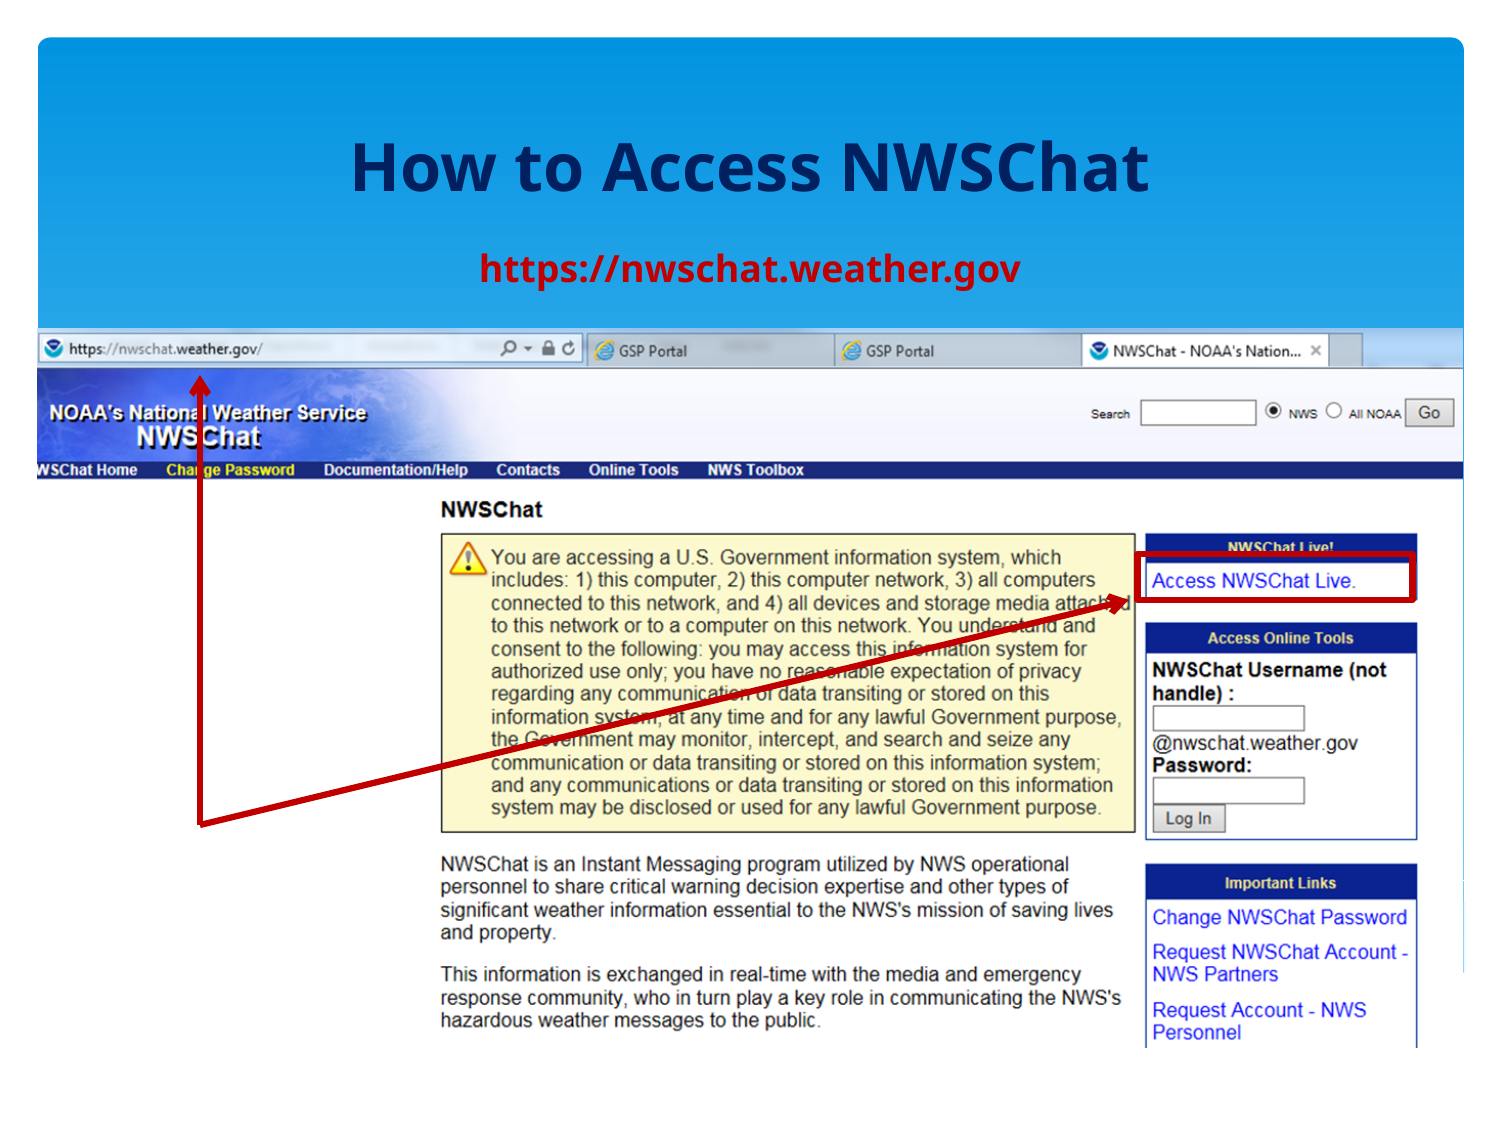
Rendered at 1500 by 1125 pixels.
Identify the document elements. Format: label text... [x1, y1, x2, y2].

text_box https://nwschat.weather.gov [37, 237, 1463, 298]
text_box How to Access NWSChat [74, 55, 1425, 213]
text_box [199, 599, 1129, 826]
picture [37, 328, 1463, 1048]
